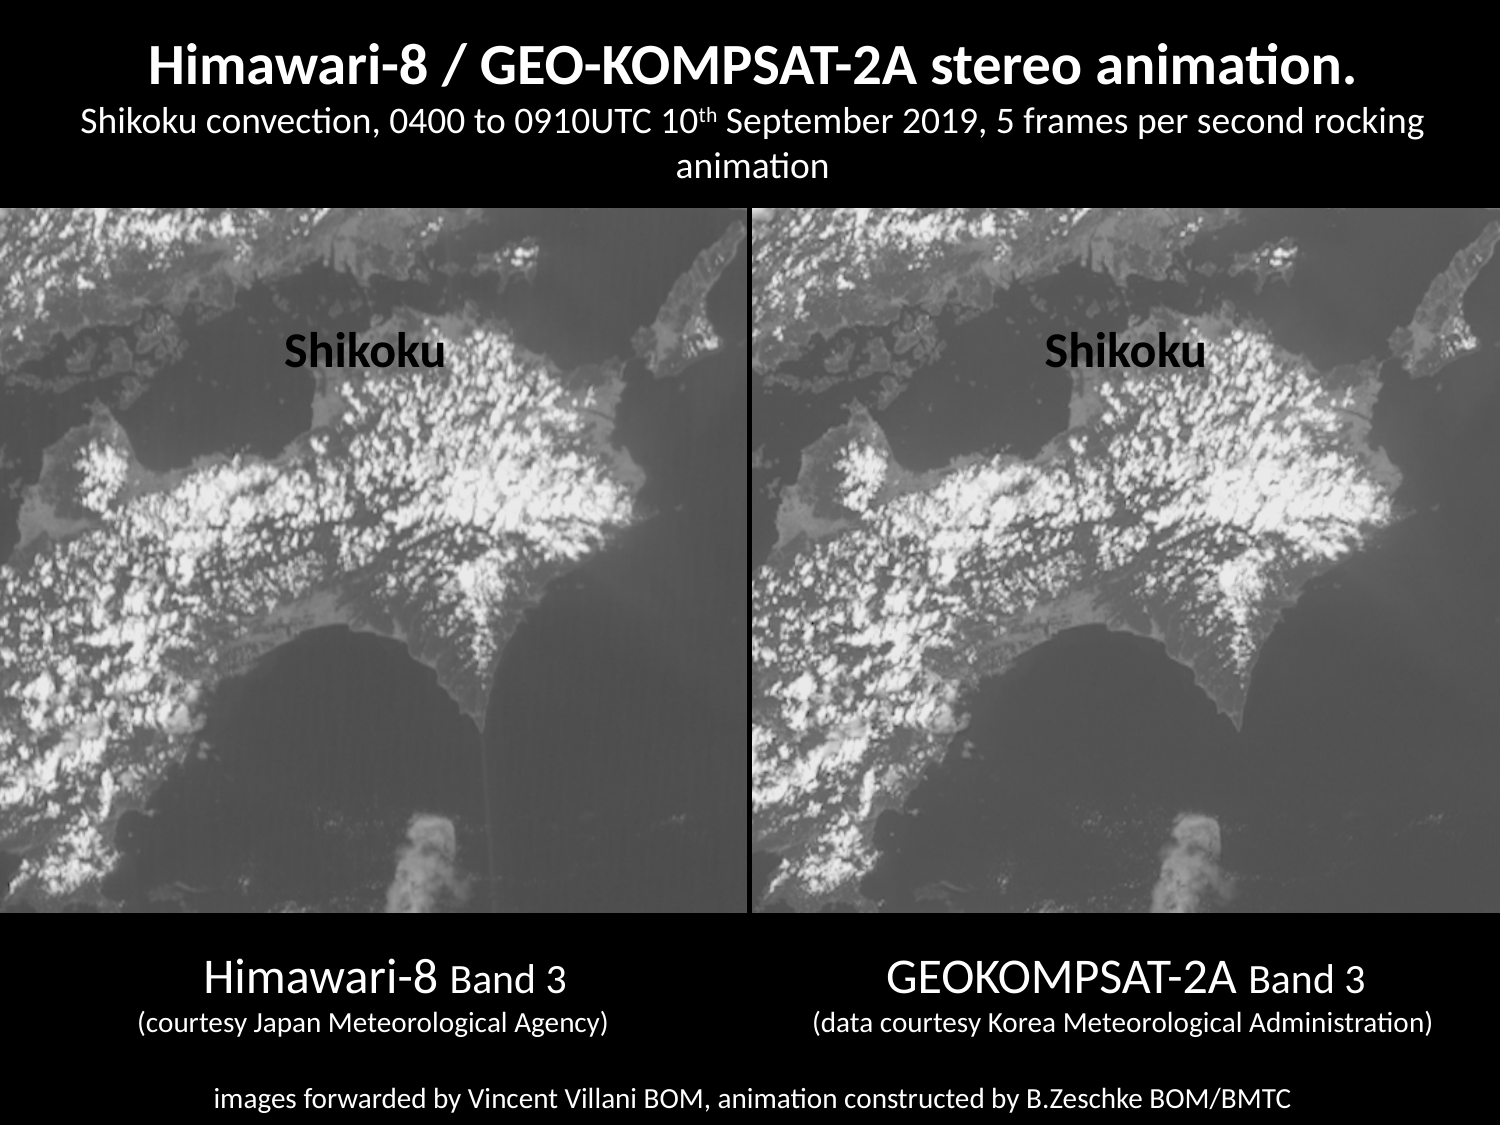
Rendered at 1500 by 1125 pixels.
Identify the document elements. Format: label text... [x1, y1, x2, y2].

picture [752, 208, 1500, 913]
text_box Himawari-8 Band 3 (courtesy Japan Meteorological Agency) [0, 936, 747, 1046]
text_box images forwarded by Vincent Villani BOM, animation constructed by B.Zeschke BOM/BMTC [2, 1072, 1500, 1122]
picture [0, 208, 747, 913]
text_box Himawari-8 / GEO-KOMPSAT-2A stereo animation. Shikoku convection, 0400 to 0910UTC 10th September 2019, 5 frames per second rocking animation [2, 18, 1500, 194]
text_box GEOKOMPSAT-2A Band 3 (data courtesy Korea Meteorological Administration) [752, 936, 1500, 1046]
